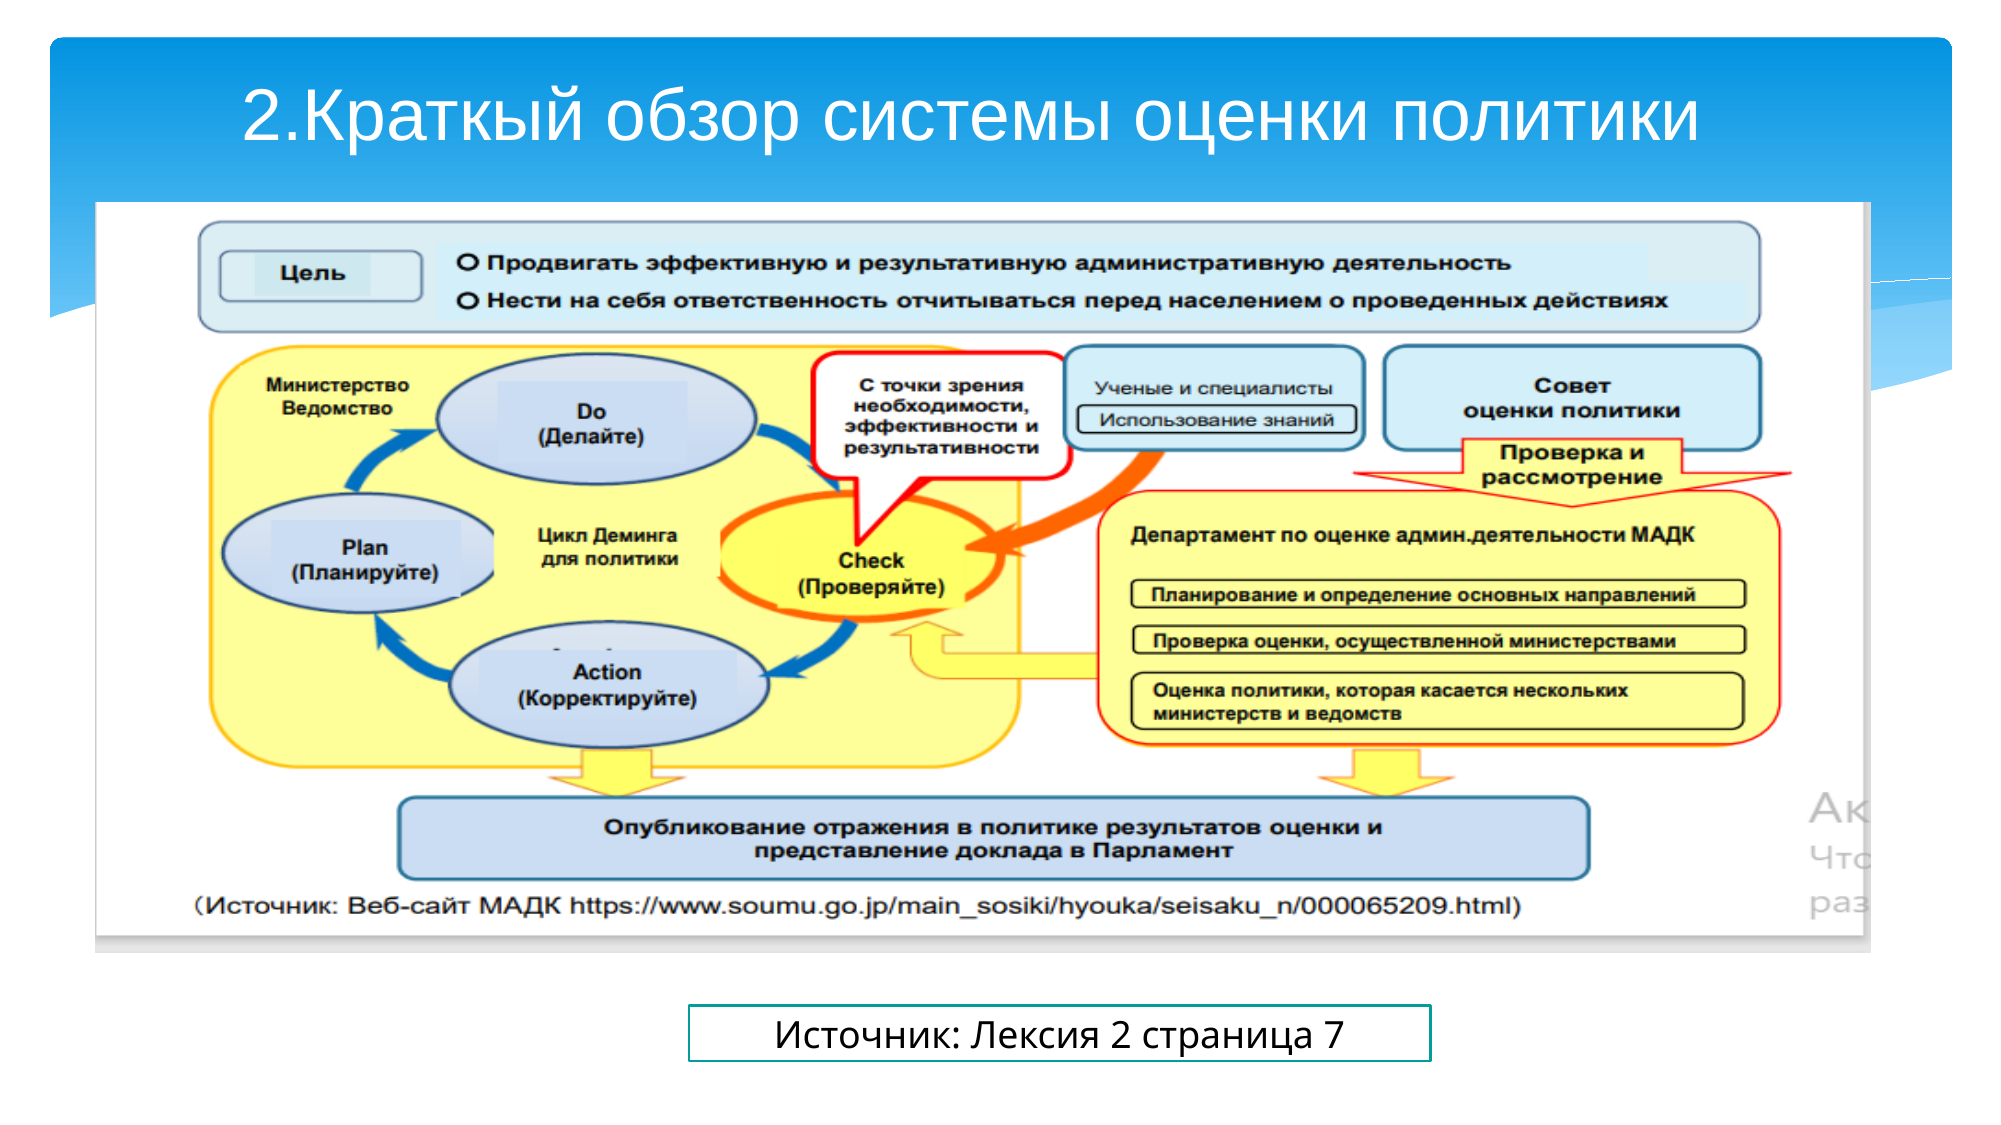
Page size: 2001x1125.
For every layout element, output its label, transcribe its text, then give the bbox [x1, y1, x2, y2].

text_box Источник: Лексия 2 страница 7 [688, 1004, 1432, 1062]
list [94, 201, 1871, 953]
title 2.Краткый обзор системы оценки политики [109, 31, 1835, 190]
